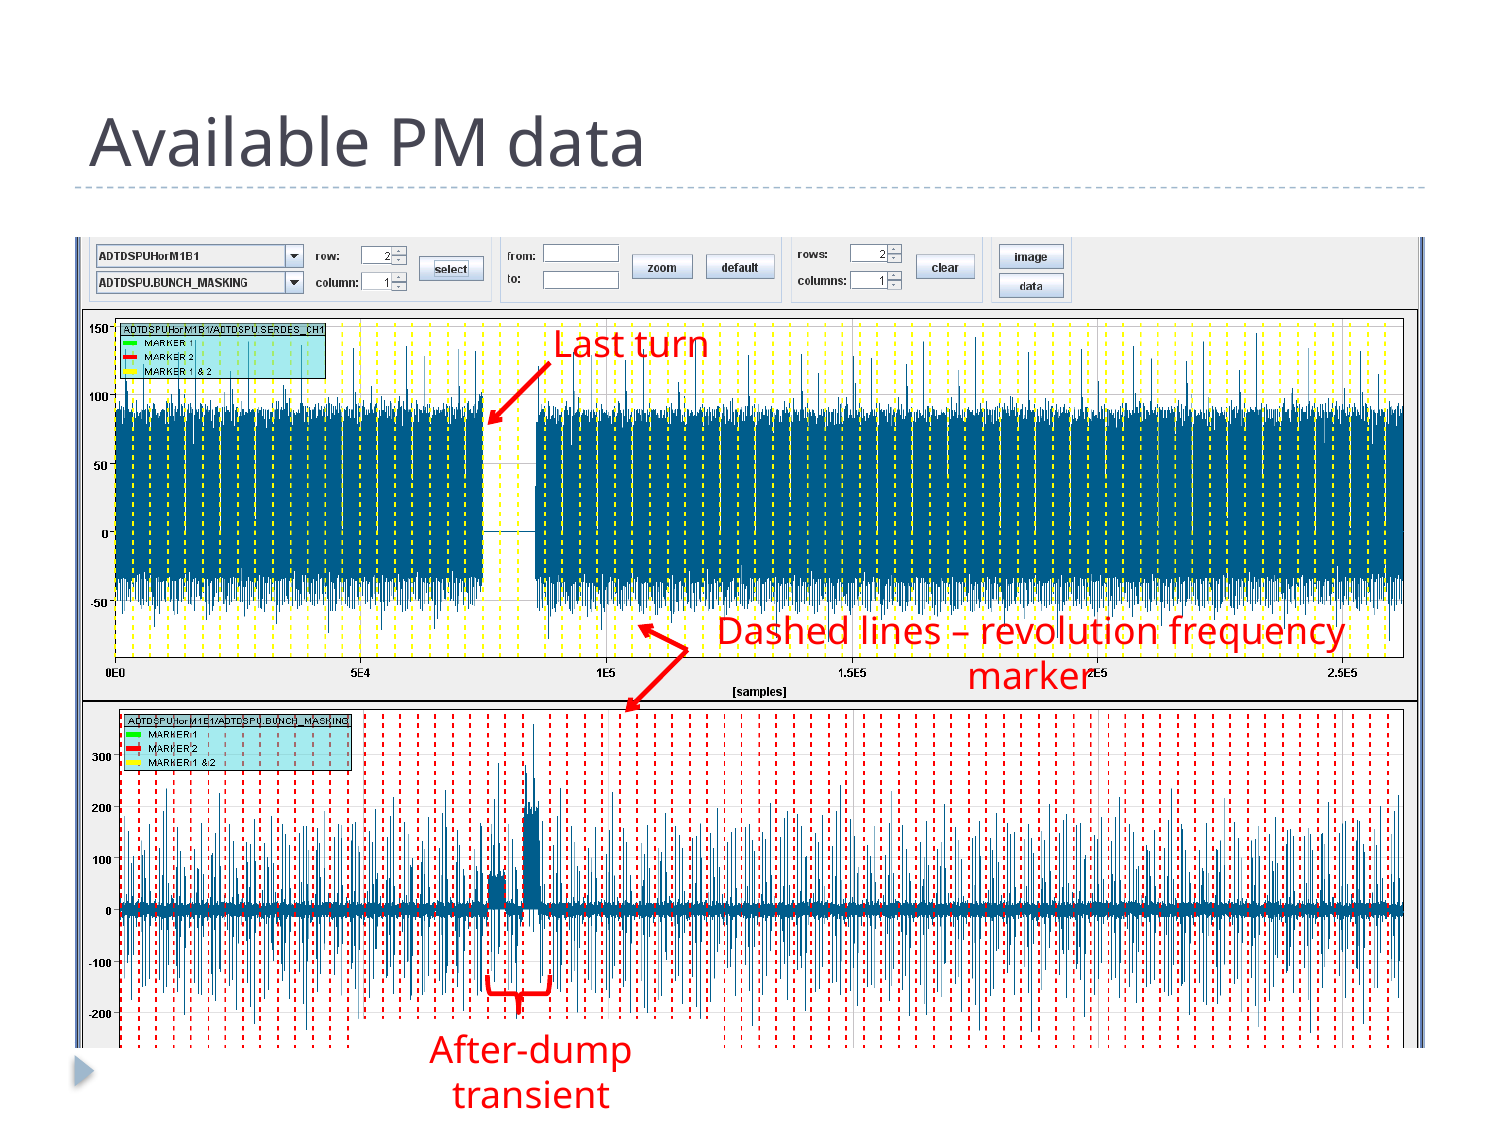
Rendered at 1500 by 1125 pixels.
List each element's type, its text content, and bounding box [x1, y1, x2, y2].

title Available PM data [75, 24, 1425, 188]
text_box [637, 624, 688, 651]
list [74, 237, 1426, 1048]
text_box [487, 362, 551, 426]
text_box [624, 649, 688, 713]
text_box After-dump transient (3-5 turns) [349, 1060, 713, 1125]
